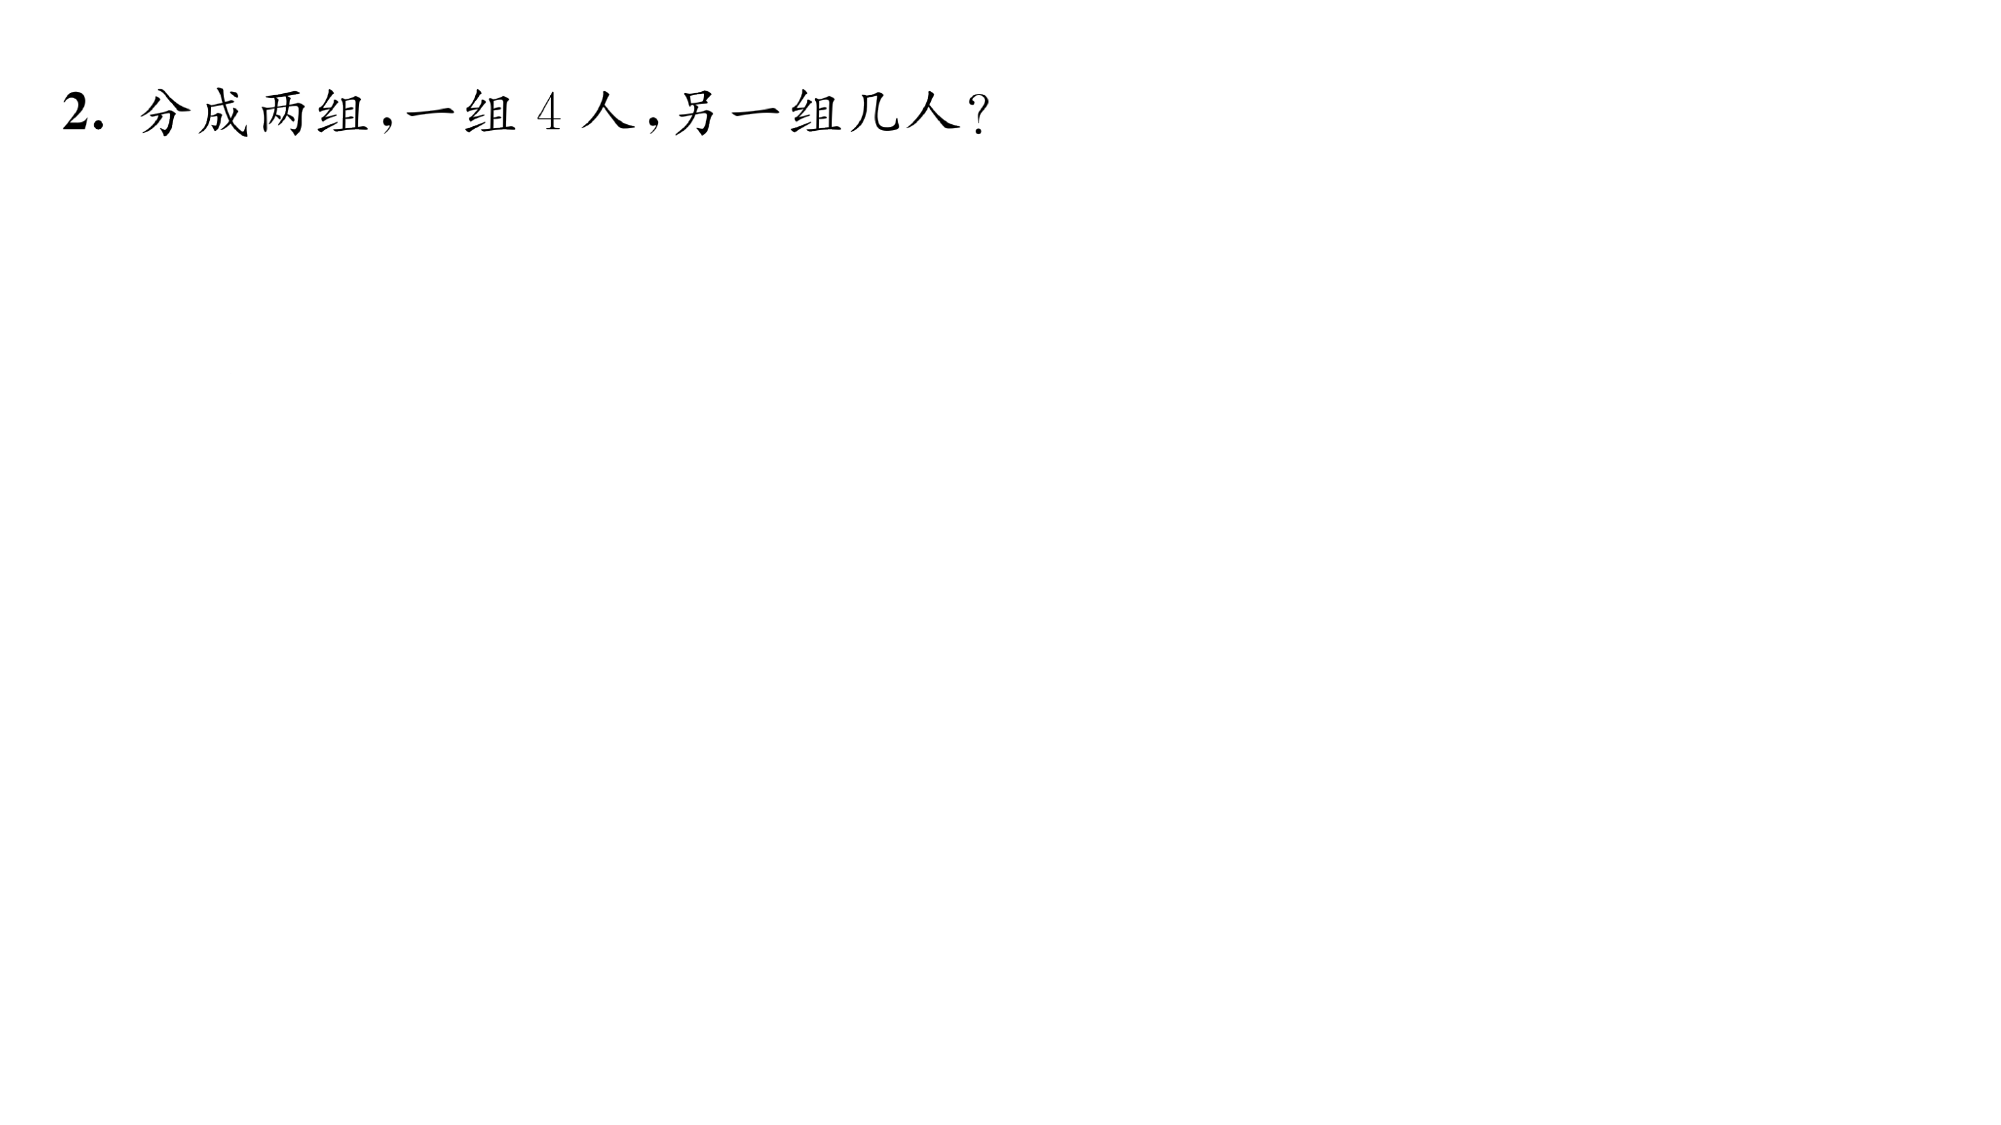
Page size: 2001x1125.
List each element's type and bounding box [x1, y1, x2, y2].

picture [58, 58, 1949, 416]
